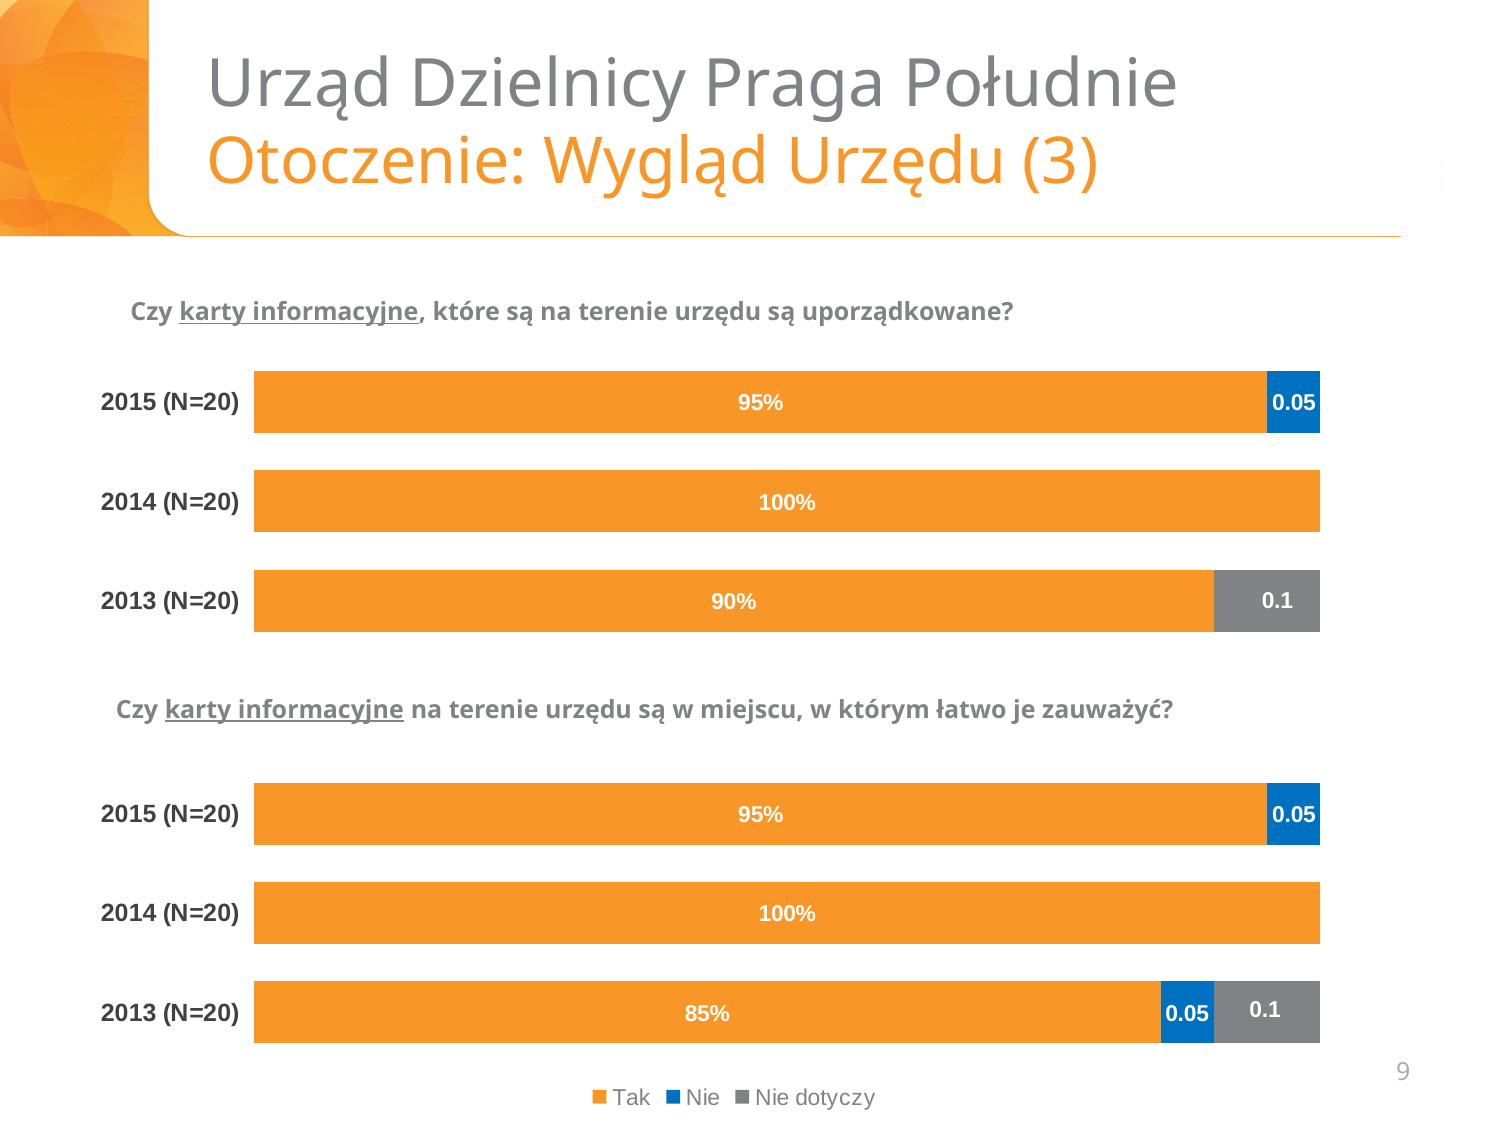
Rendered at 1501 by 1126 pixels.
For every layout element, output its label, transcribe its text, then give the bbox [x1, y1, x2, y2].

text_box Czy karty informacyjne, które są na terenie urzędu są uporządkowane? [100, 288, 1412, 339]
chart [100, 351, 1365, 705]
text_box Czy karty informacyjne na terenie urzędu są w miejscu, w którym łatwo je zauważyć? [100, 712, 1341, 731]
chart [100, 762, 1365, 1117]
picture [0, 0, 147, 237]
title Urząd Dzielnicy Praga Południe Otoczenie: Wygląd Urzędu (3) [147, 0, 1442, 237]
slide_number 9 [1370, 1042, 1426, 1103]
